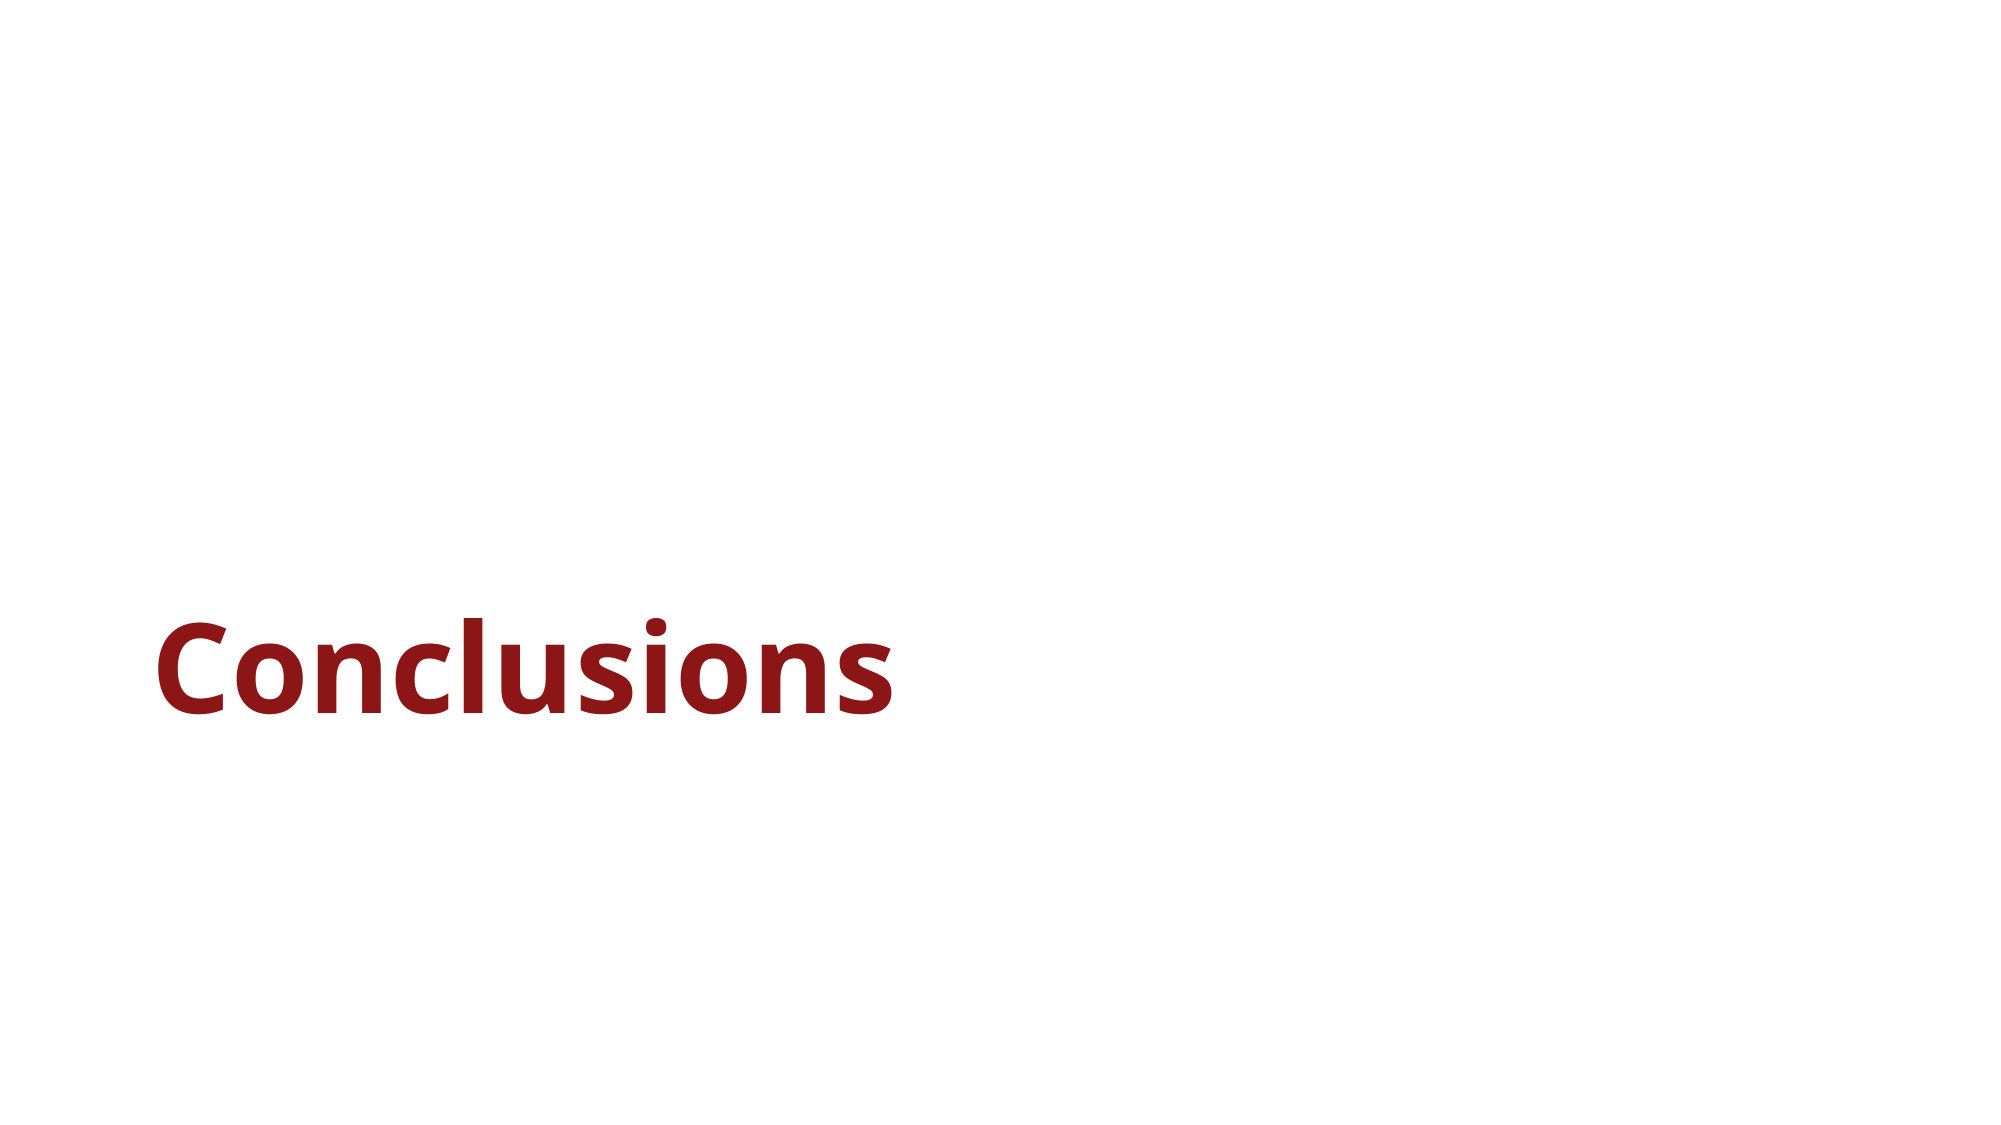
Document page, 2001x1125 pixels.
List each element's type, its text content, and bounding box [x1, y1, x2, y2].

title Conclusions [136, 280, 1862, 749]
